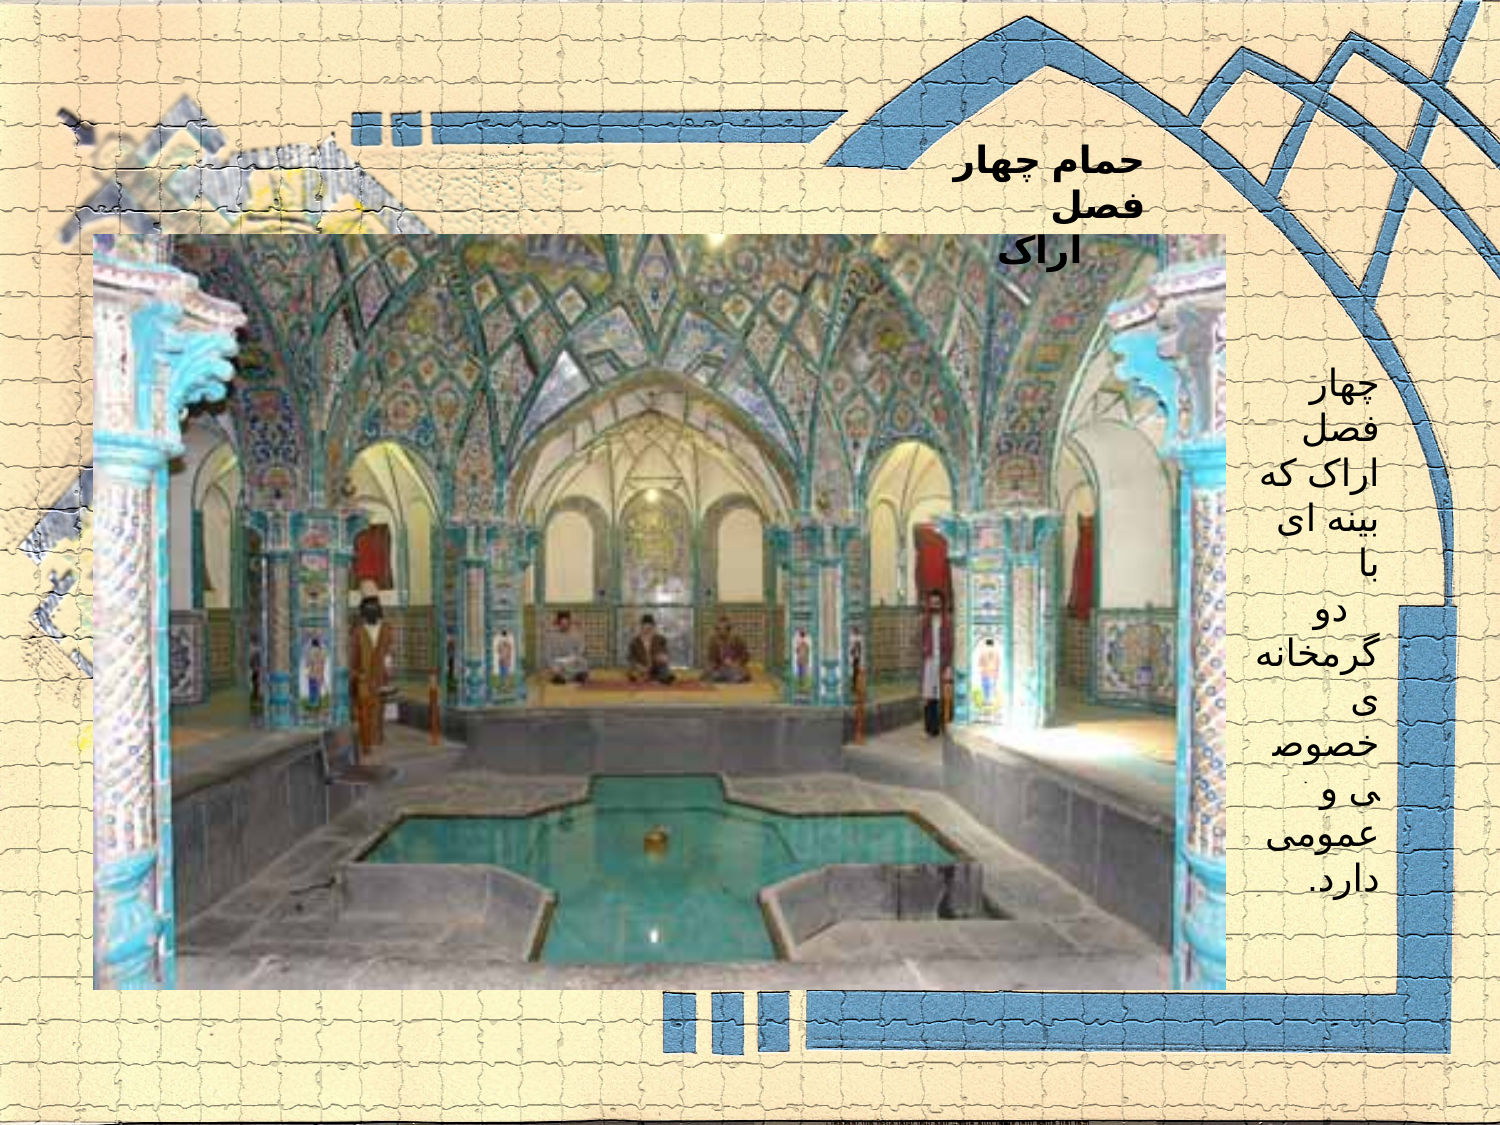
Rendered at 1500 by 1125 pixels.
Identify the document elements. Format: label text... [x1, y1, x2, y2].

text_box حمام چهار فصل اراک [914, 128, 1161, 232]
picture [0, 0, 1500, 1125]
text_box چهار فصل اراک که بینه ای با دو گرمخانه ی خصوصی و عمومی دارد. [1231, 351, 1395, 907]
